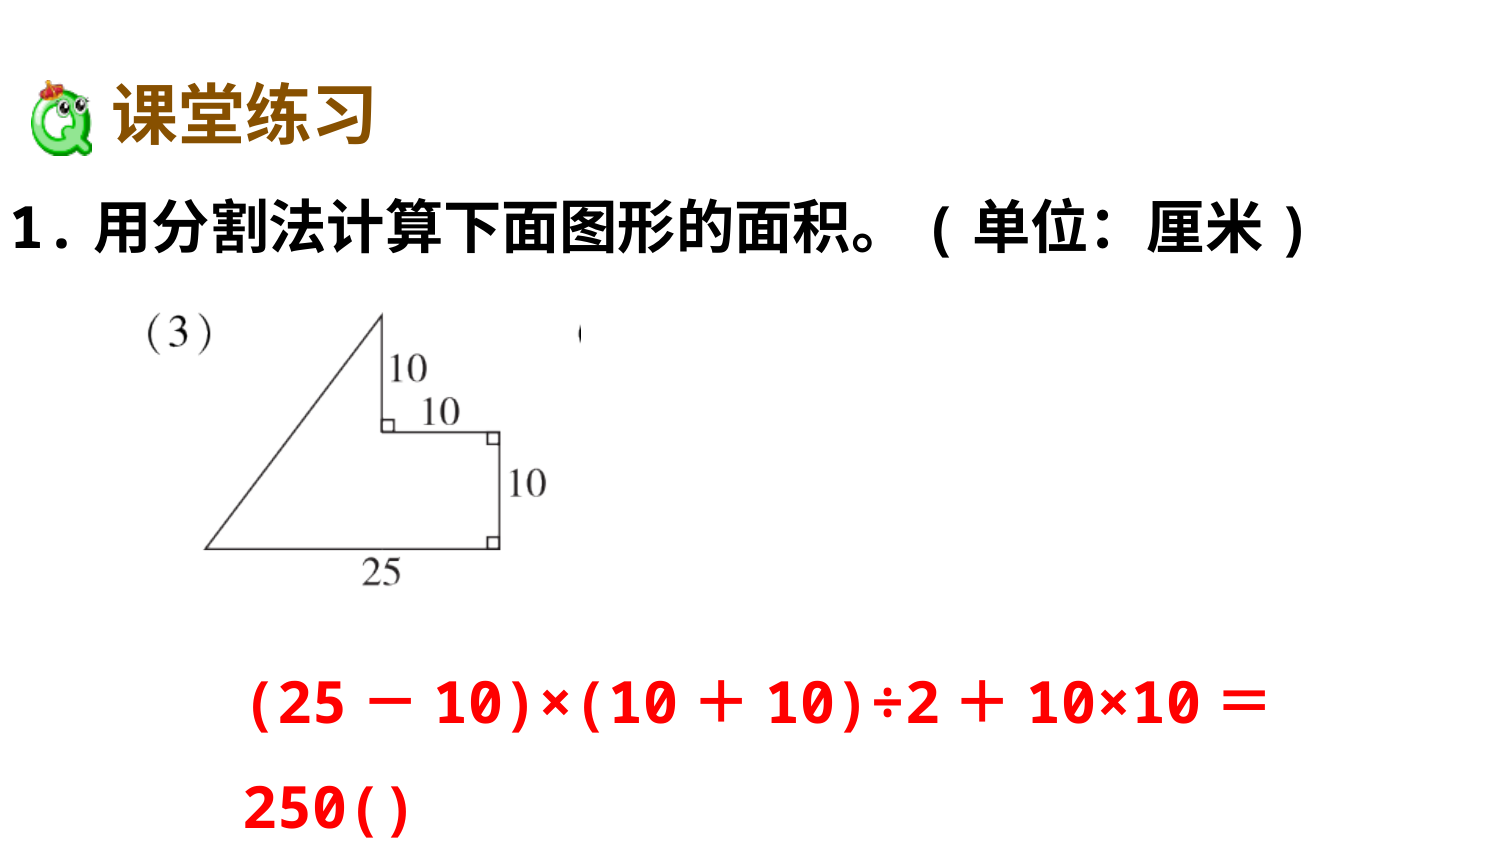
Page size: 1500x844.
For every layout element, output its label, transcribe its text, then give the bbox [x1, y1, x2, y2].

picture [31, 80, 92, 156]
text_box 课堂练习 [100, 67, 404, 147]
text_box 1.用分割法计算下面图形的面积。(单位：厘米) [0, 147, 1417, 268]
picture [123, 247, 581, 621]
